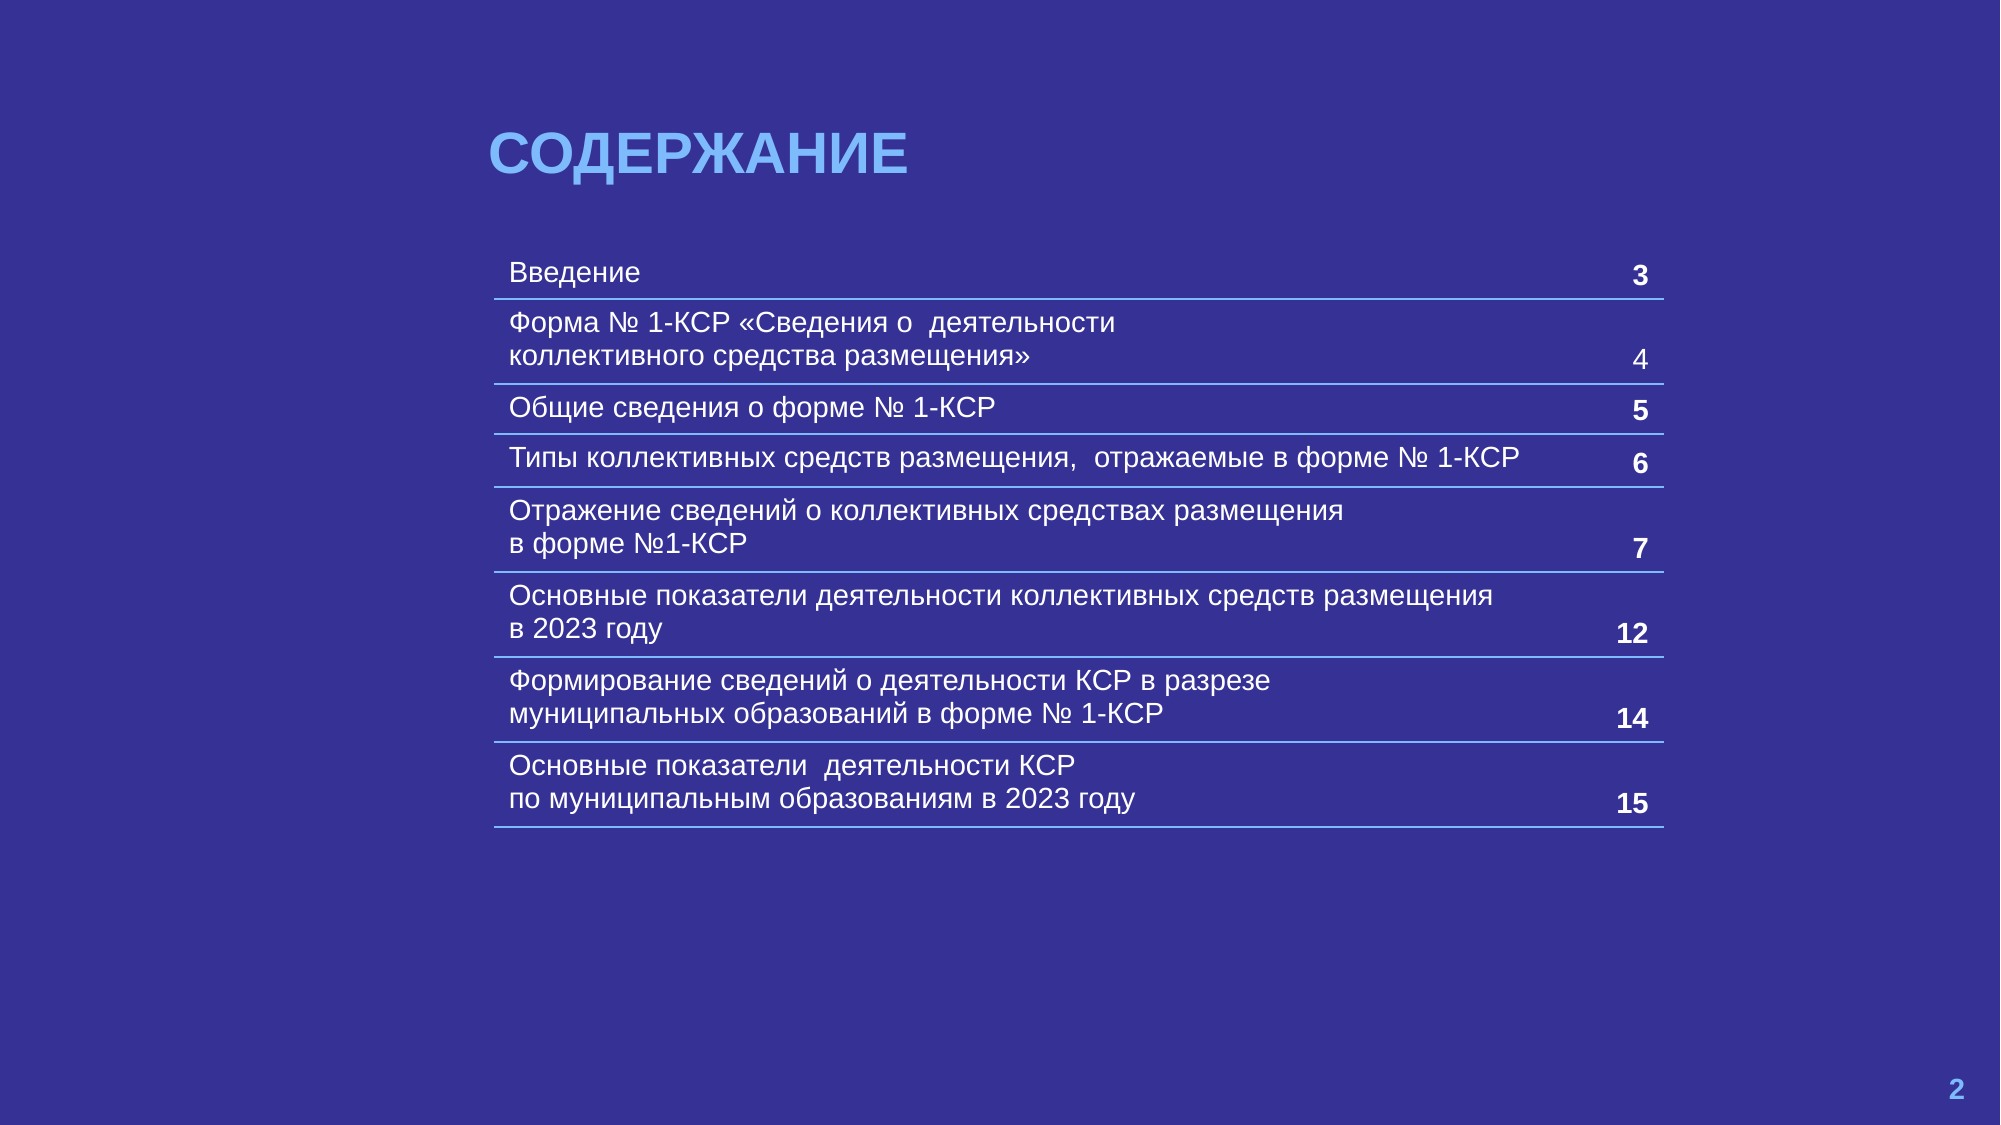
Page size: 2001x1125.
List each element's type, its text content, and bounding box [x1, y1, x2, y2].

table_cell Отражение сведений о коллективных средствах размещения в форме №1-КСР [494, 488, 1561, 571]
table_cell 15 [1561, 743, 1664, 826]
table_cell 6 [1561, 435, 1664, 486]
table_cell Форма № 1-КСР «Сведения о деятельности коллективного средства размещения» [494, 300, 1561, 383]
table_cell Общие сведения о форме № 1-КСР [494, 385, 1561, 433]
table_cell Типы коллективных средств размещения, отражаемые в форме № 1-КСР [494, 435, 1561, 486]
table_cell 12 [1561, 573, 1664, 656]
table_header Введение [494, 249, 1561, 298]
table_cell 4 [1561, 300, 1664, 383]
table_cell Основные показатели деятельности КСР по муниципальным образованиям в 2023 году [494, 743, 1561, 826]
table_cell Основные показатели деятельности коллективных средств размещения в 2023 году [494, 573, 1561, 656]
table_header 3 [1561, 249, 1664, 298]
table_cell 5 [1561, 385, 1664, 433]
table_cell Формирование сведений о деятельности КСР в разрезе муниципальных образований в форме № 1-КСР [494, 658, 1561, 741]
table_cell 14 [1561, 658, 1664, 741]
table_cell 7 [1561, 488, 1664, 571]
